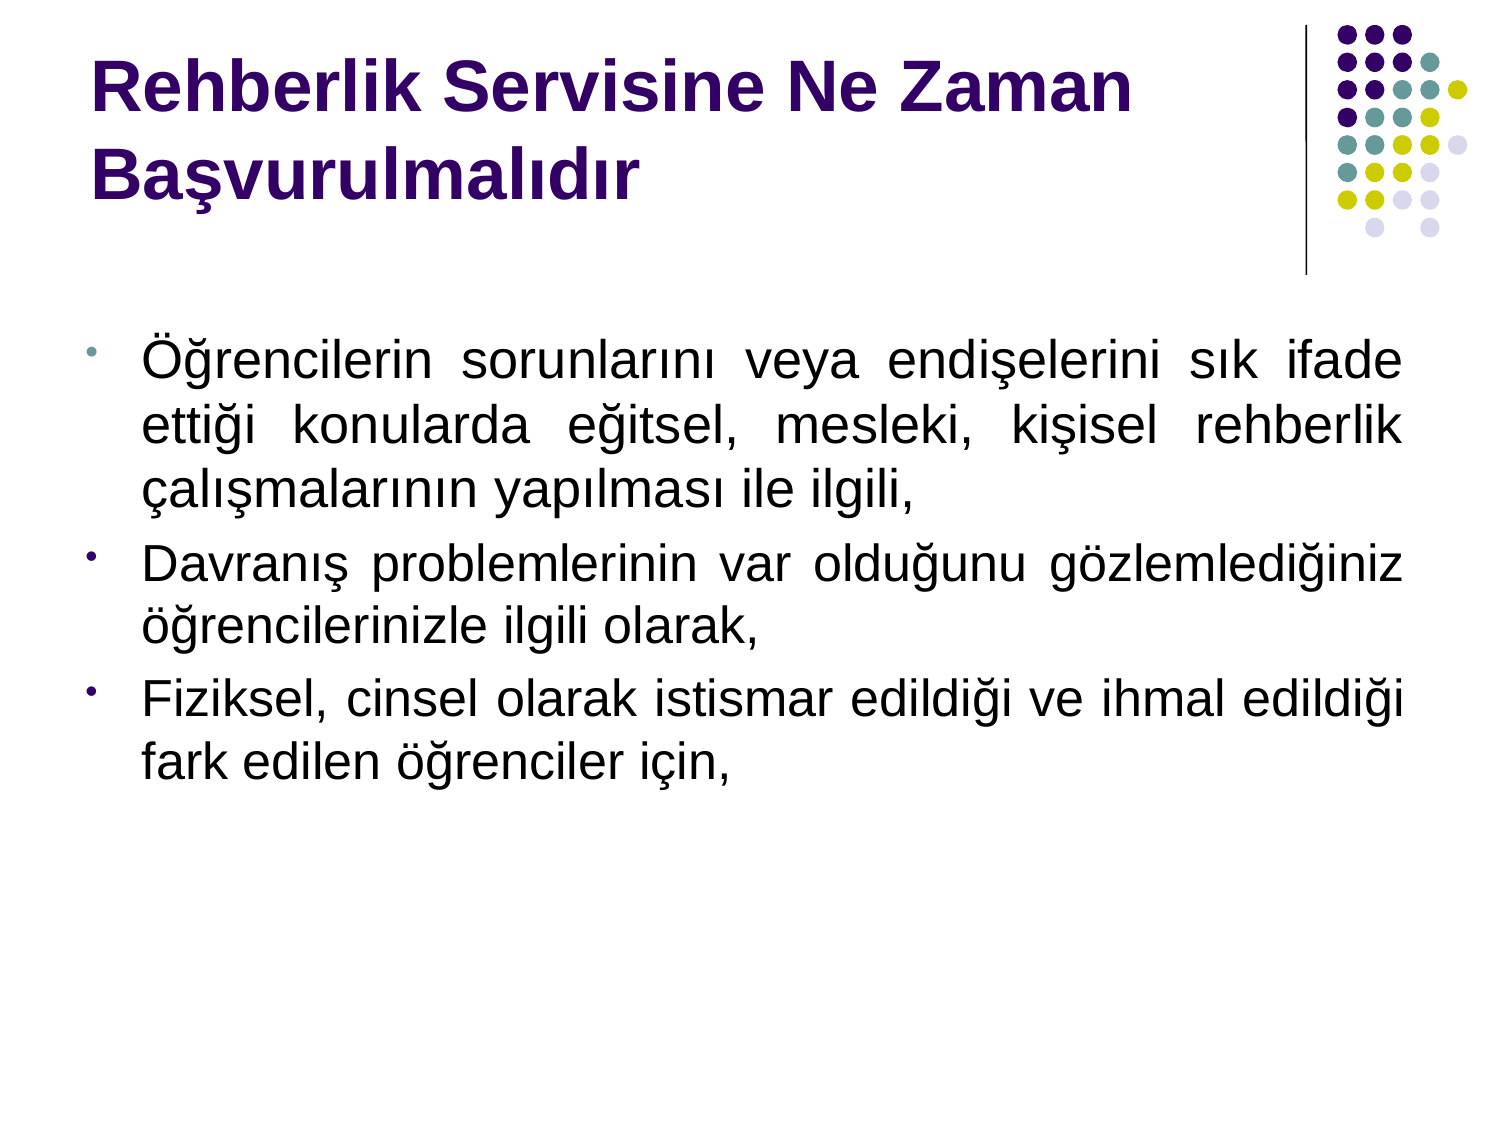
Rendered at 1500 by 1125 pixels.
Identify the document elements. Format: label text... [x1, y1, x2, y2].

list Öğrencilerin sorunlarını veya endişelerini sık ifade ettiği konularda eğitsel, mesleki, kişisel rehberlik çalışmalarının yapılması ile ilgili, Davranış problemlerinin var olduğunu gözlemlediğiniz öğrencilerinizle ilgili olarak, Fiziksel, cinsel olarak istismar edildiği ve ihmal edildiği fark edilen öğrenciler için, [70, 316, 1421, 999]
title Rehberlik Servisine Ne Zaman Başvurulmalıdır [74, 19, 1313, 233]
